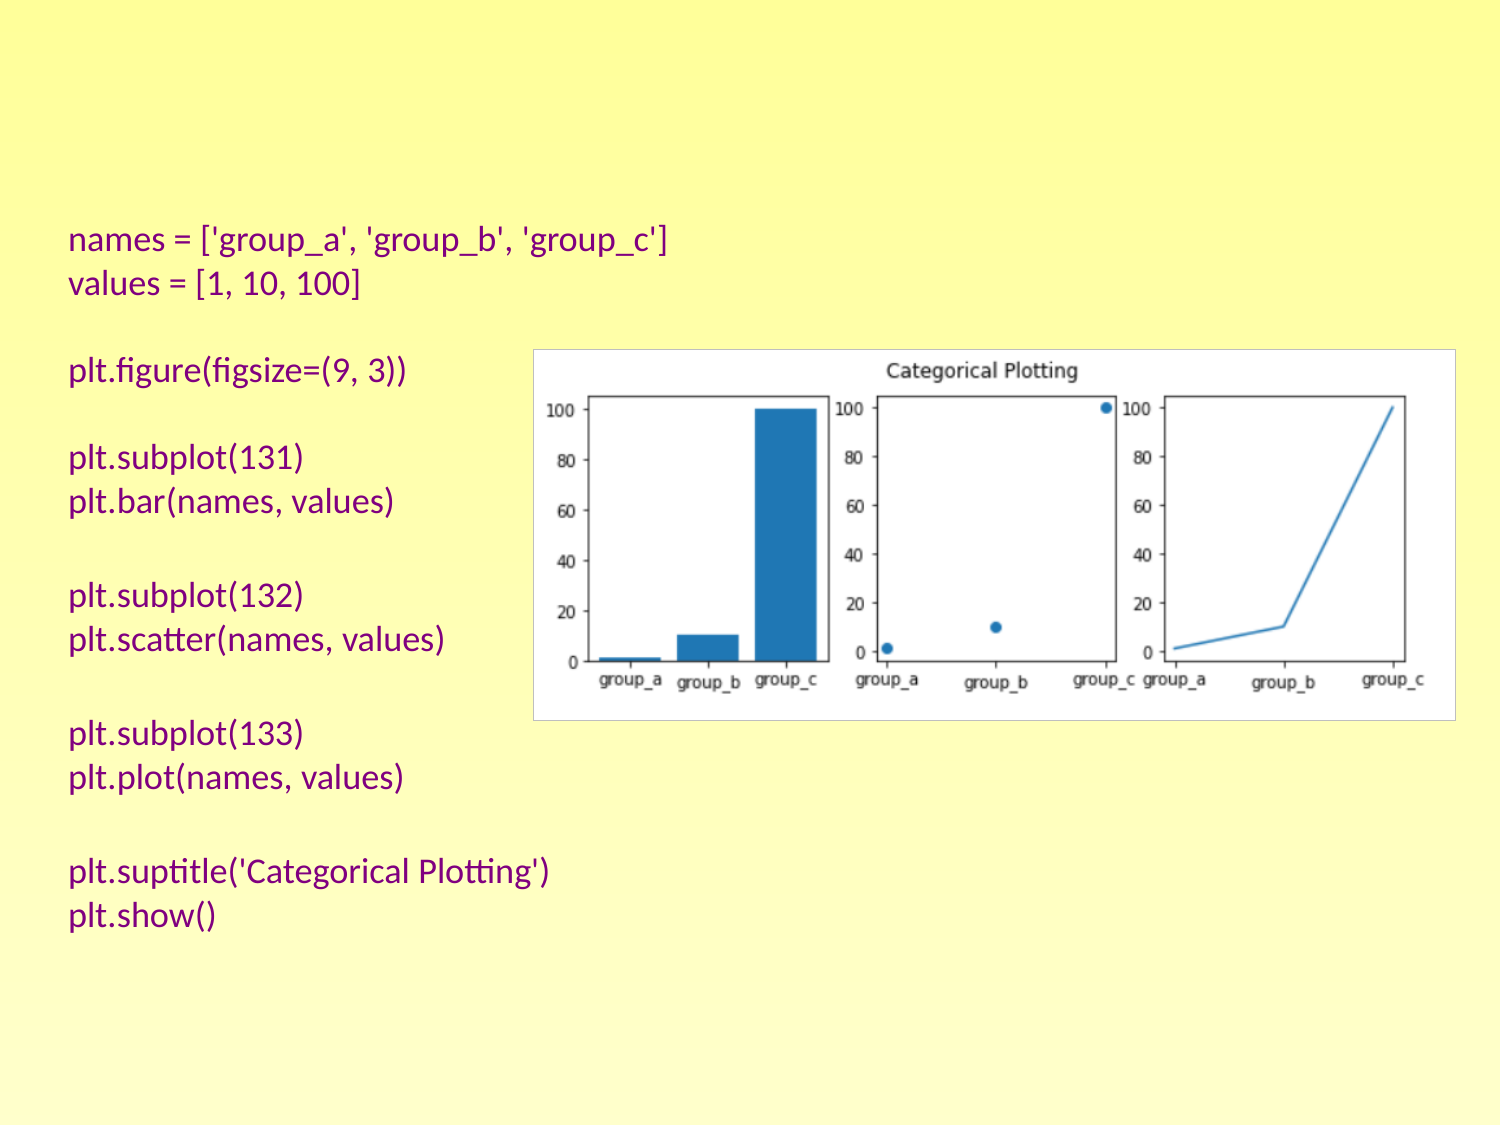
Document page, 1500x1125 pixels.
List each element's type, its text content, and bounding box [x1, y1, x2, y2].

picture [533, 349, 1456, 721]
list names = ['group_a', 'group_b', 'group_c'] values = [1, 10, 100] plt.figure(figsize=(9, 3)) plt.subplot(131) plt.bar(names, values) plt.subplot(132) plt.scatter(names, values) plt.subplot(133) plt.plot(names, values) plt.suptitle('Categorical Plotting') plt.show() [53, 208, 1404, 951]
